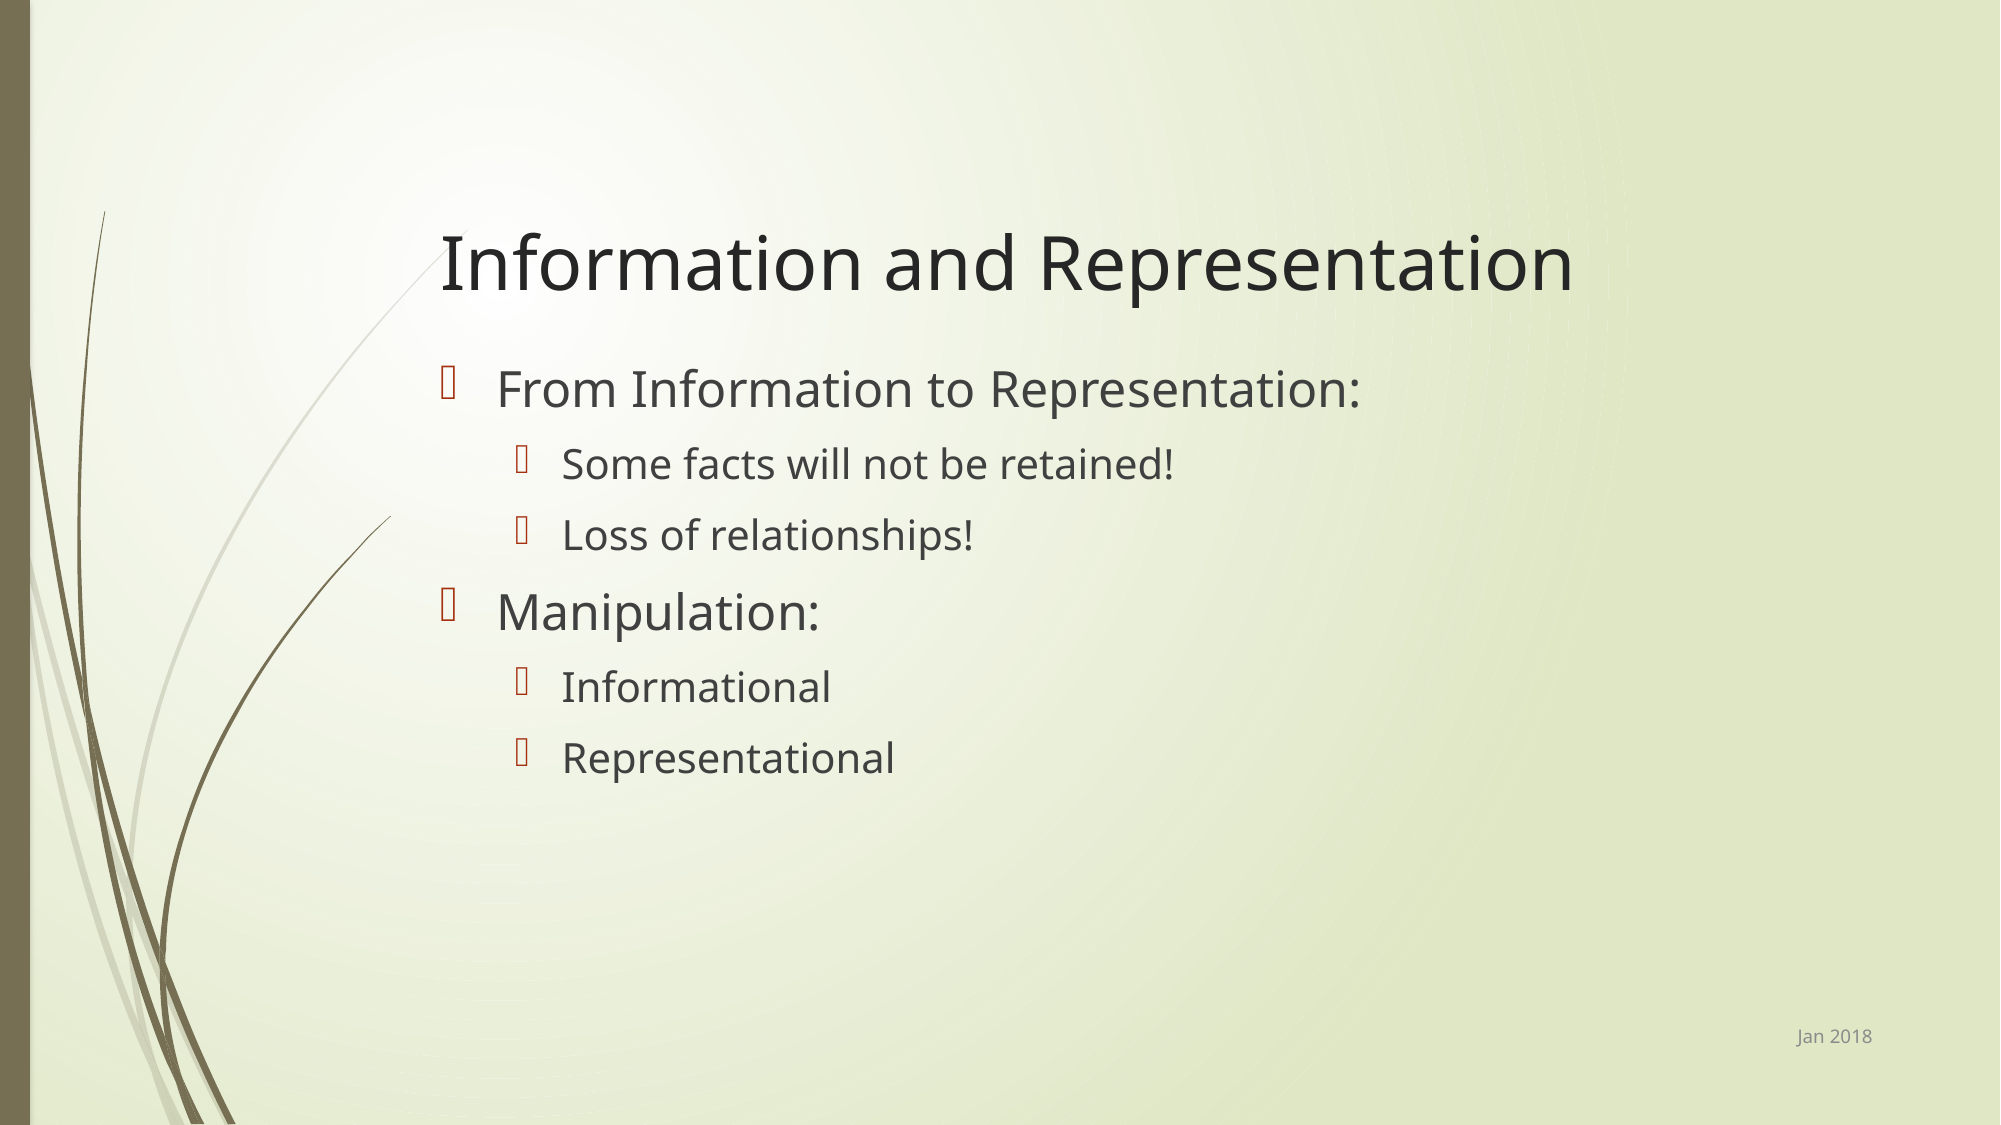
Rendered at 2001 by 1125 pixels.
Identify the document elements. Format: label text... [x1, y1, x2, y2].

title Information and Representation [425, 102, 1888, 313]
list From Information to Representation: Some facts will not be retained! Loss of relationships! Manipulation: Informational Representational [424, 350, 1888, 988]
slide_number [1699, 1005, 1888, 1067]
